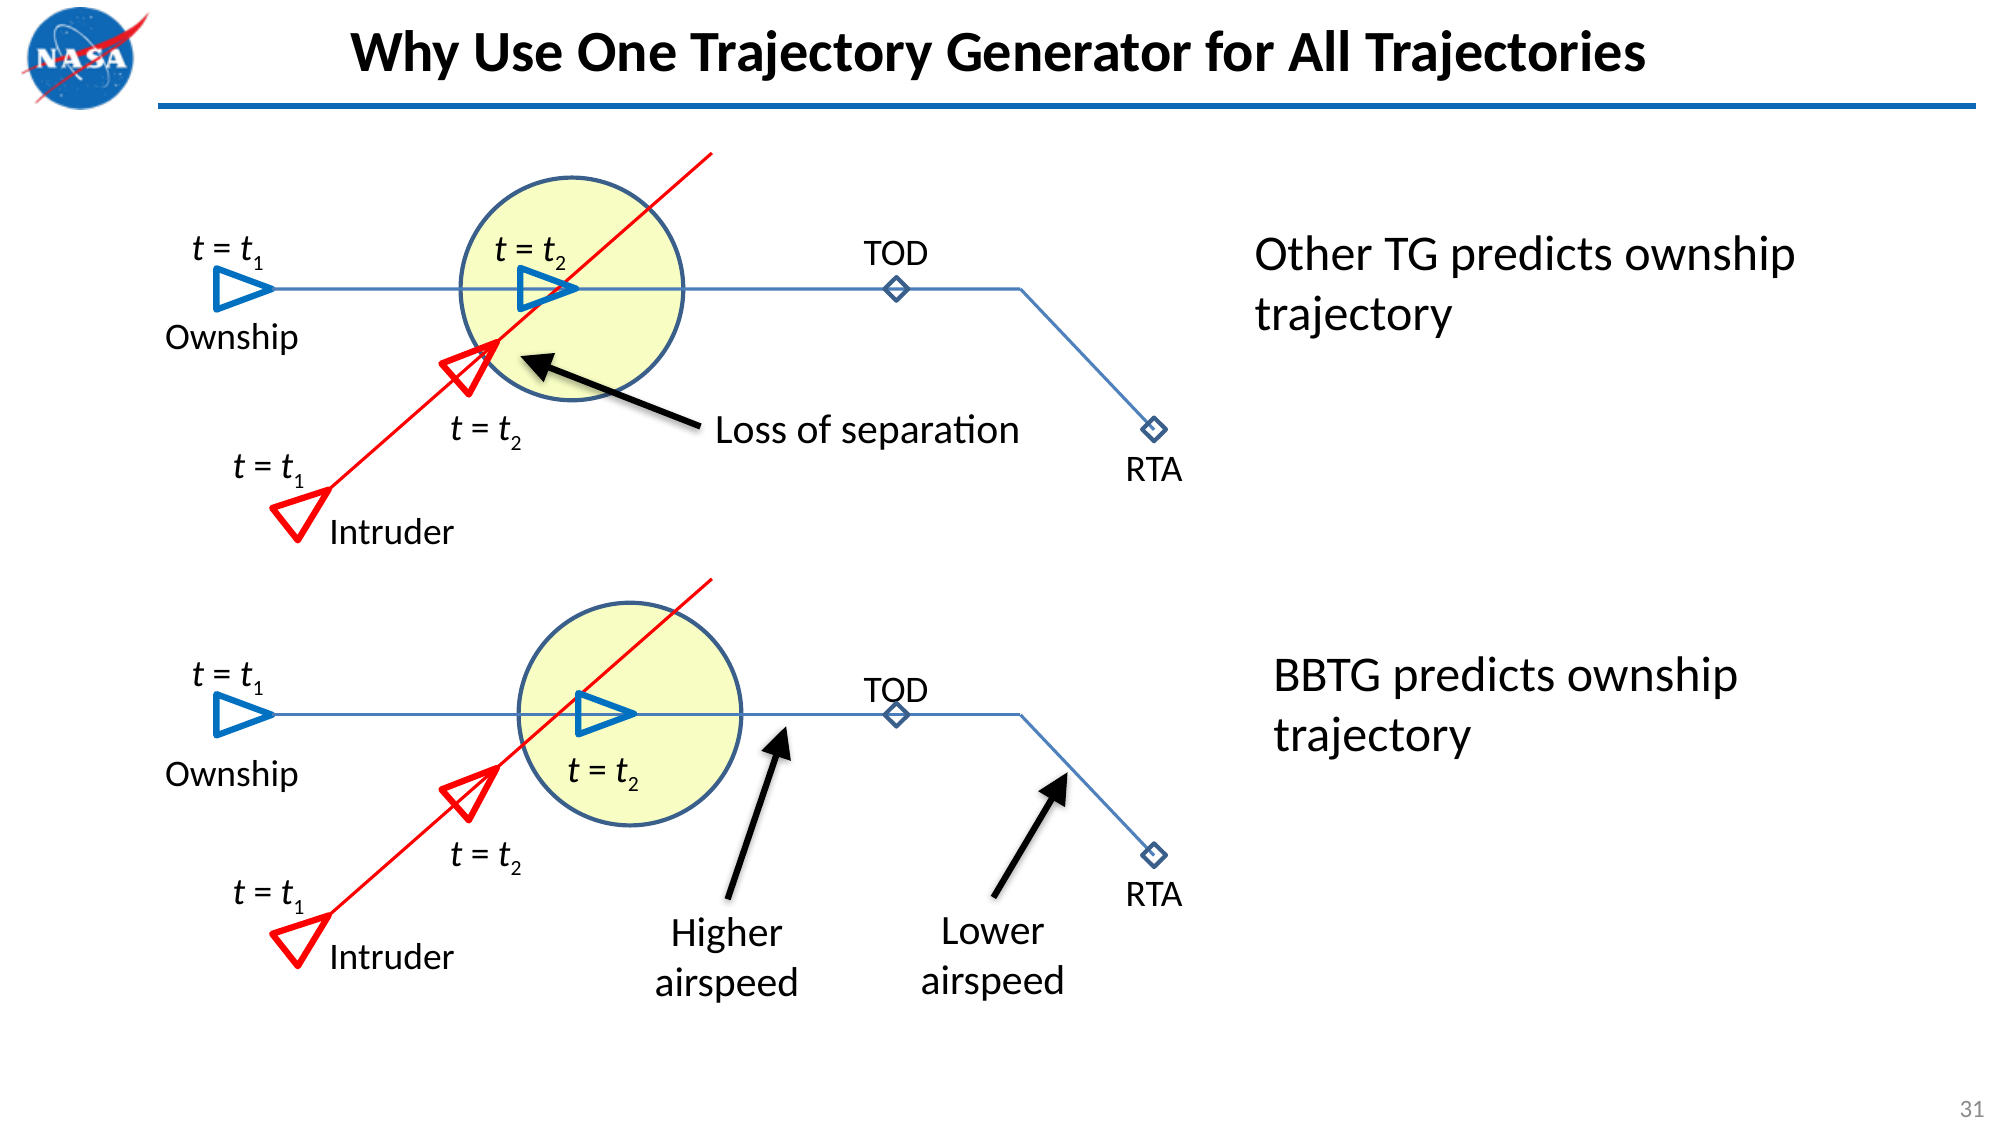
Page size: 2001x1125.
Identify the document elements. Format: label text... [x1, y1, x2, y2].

text_box Other TG predicts ownship trajectory [1239, 212, 1840, 348]
slide_number 31 [1839, 1090, 2000, 1125]
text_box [519, 355, 699, 428]
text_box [161, 578, 1192, 977]
text_box Lower airspeed [895, 985, 1091, 1011]
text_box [161, 152, 1192, 551]
text_box BBTG predicts ownship trajectory [1258, 633, 1859, 769]
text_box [993, 771, 1068, 898]
picture [21, 7, 150, 110]
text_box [727, 725, 787, 900]
title Why Use One Trajectory Generator for All Trajectories [155, 0, 1854, 109]
text_box Higher airspeed [629, 985, 825, 1013]
